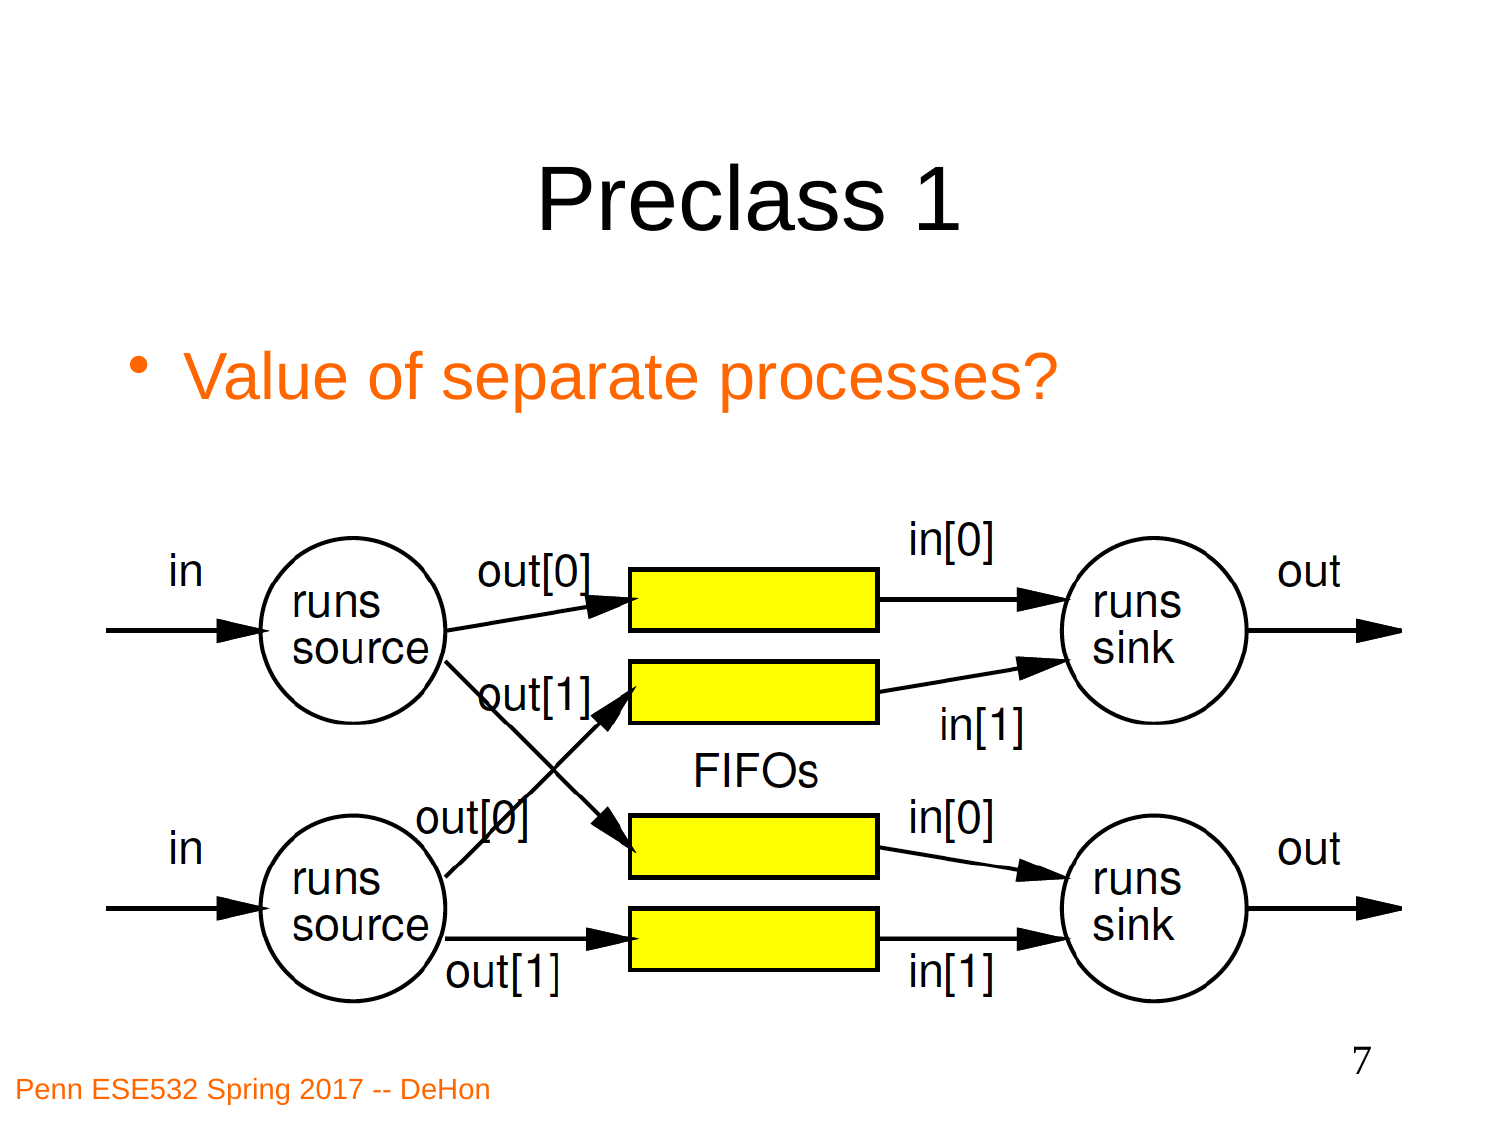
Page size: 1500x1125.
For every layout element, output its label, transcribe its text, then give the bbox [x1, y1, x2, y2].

list Value of separate processes? [112, 324, 1388, 510]
slide_number 7 [1074, 1024, 1388, 1101]
slide_number Penn ESE532 Spring 2017 -- DeHon [0, 1062, 688, 1125]
title Preclass 1 [112, 99, 1388, 288]
picture [99, 512, 1402, 1007]
